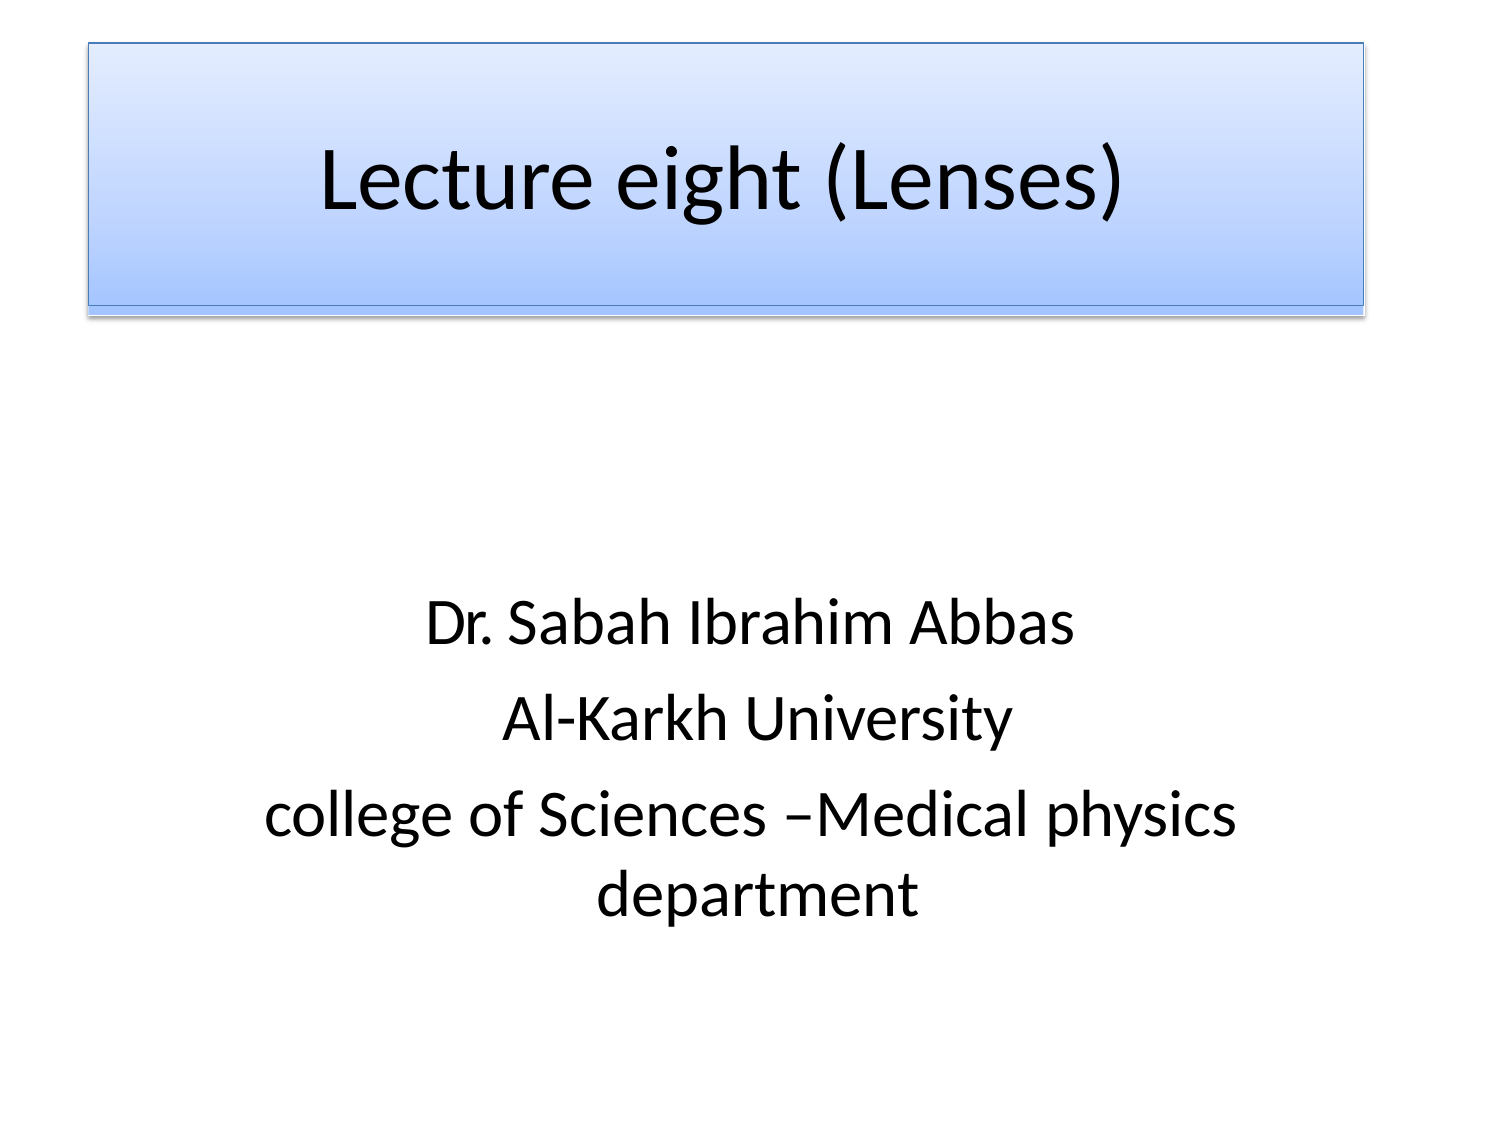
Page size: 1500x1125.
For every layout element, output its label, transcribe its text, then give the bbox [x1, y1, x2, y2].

text_box [88, 306, 1364, 315]
text_box Dr. Sabah Ibrahim Abbas Al-Karkh University college of Sciences –Medical physics department [258, 559, 1242, 930]
text_box [80, 38, 1372, 326]
title Lecture eight (Lenses) [88, 42, 1364, 306]
